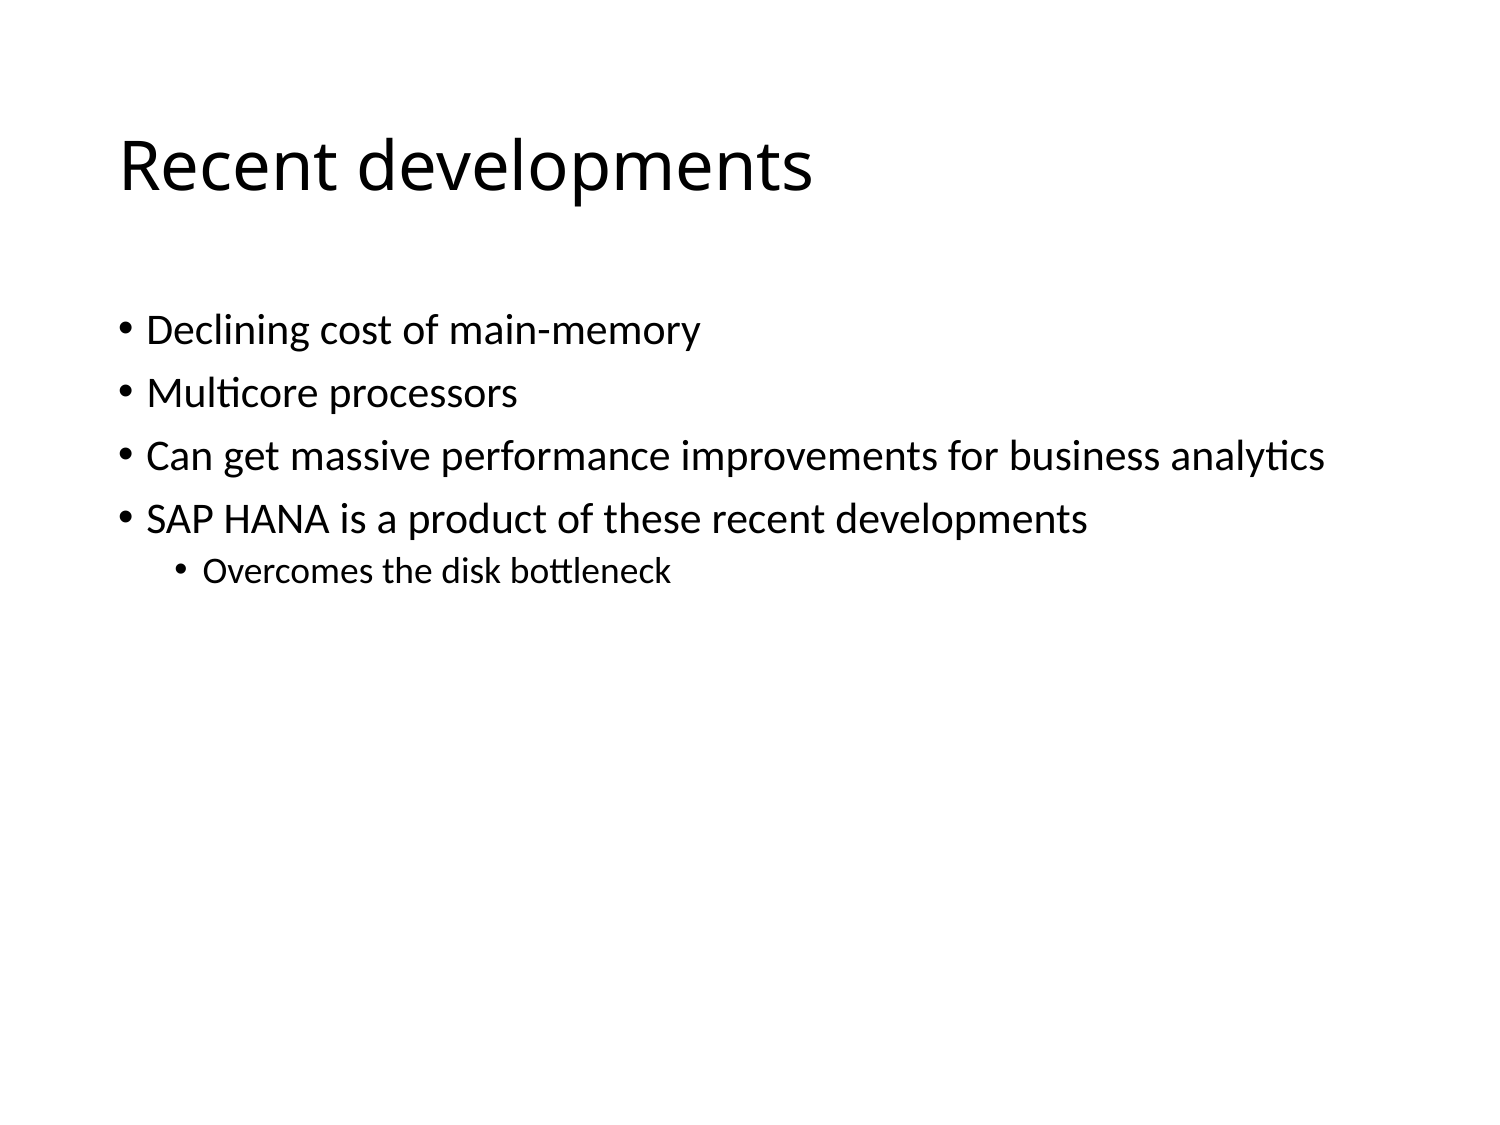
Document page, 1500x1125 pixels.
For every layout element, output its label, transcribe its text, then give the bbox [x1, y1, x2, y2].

list Declining cost of main-memory Multicore processors Can get massive performance improvements for business analytics SAP HANA is a product of these recent developments Overcomes the disk bottleneck [103, 299, 1397, 1014]
title Recent developments [103, 59, 1397, 278]
